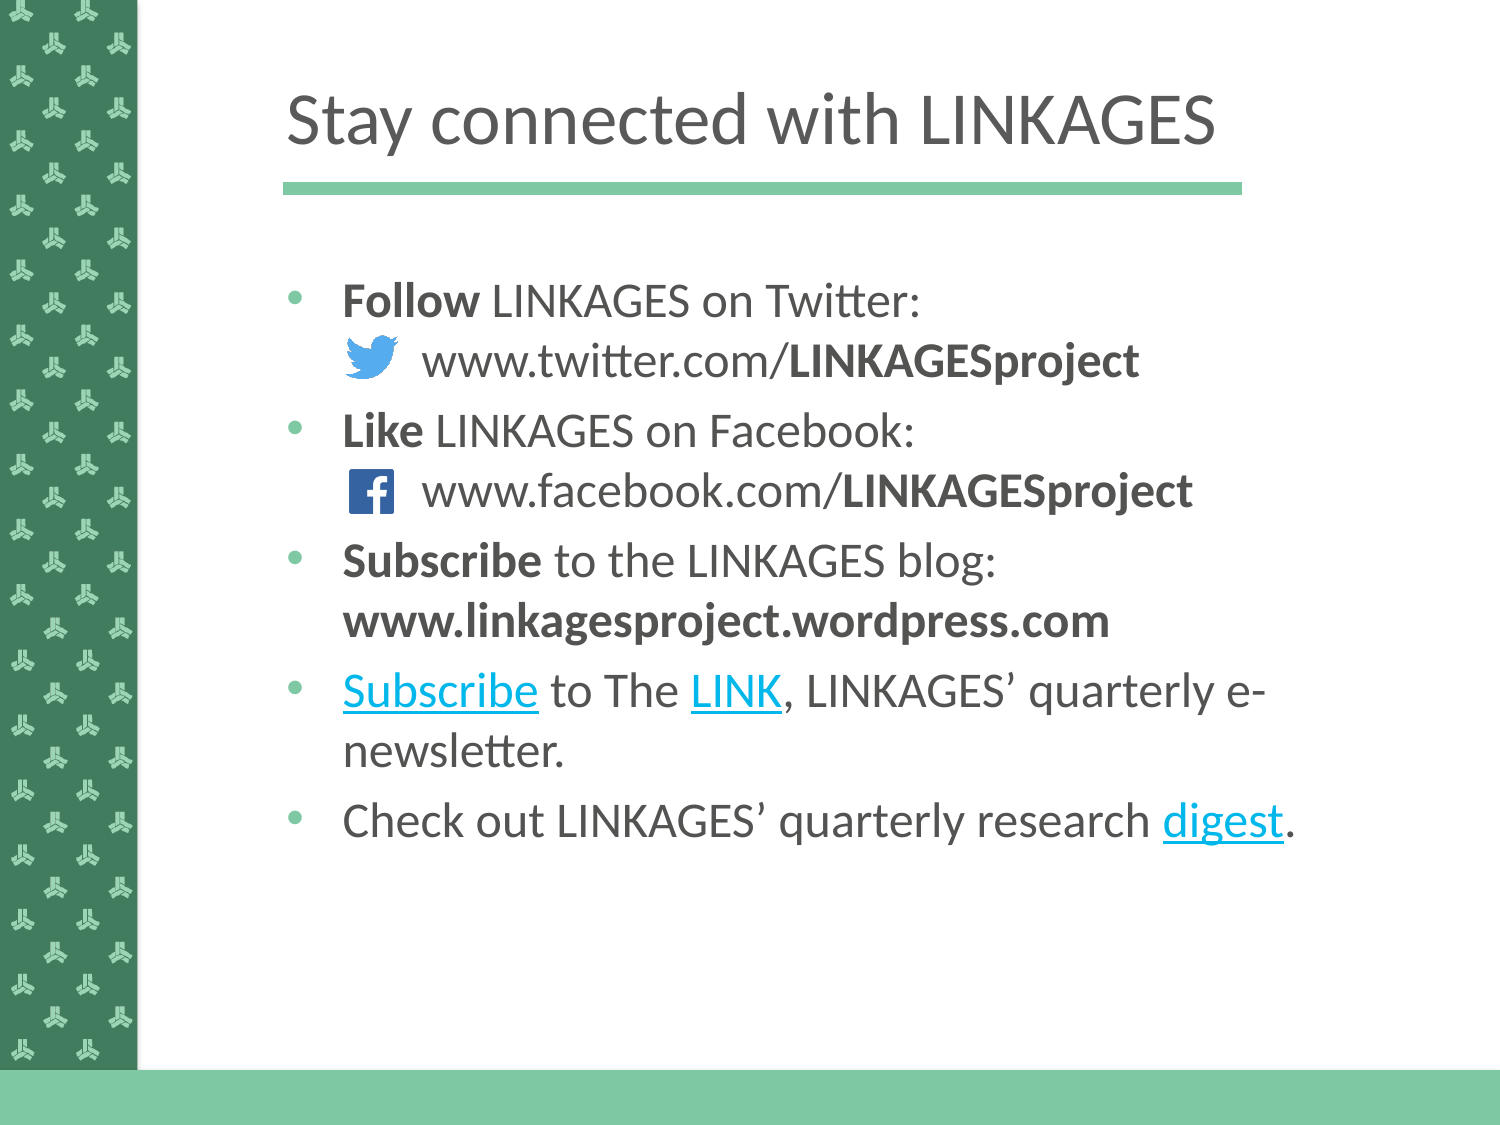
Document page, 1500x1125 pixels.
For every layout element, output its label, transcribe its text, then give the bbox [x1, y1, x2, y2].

list Follow LINKAGES on Twitter: www.twitter.com/LINKAGESproject Like LINKAGES on Facebook: www.facebook.com/LINKAGESproject Subscribe to the LINKAGES blog: www.linkagesproject.wordpress.com Subscribe to The LINK, LINKAGES’ quarterly e-newsletter. Check out LINKAGES’ quarterly research digest. [271, 259, 1425, 976]
picture [349, 469, 394, 514]
picture [331, 317, 411, 397]
title Stay connected with LINKAGES [271, 34, 1425, 195]
picture [3, 0, 135, 1070]
